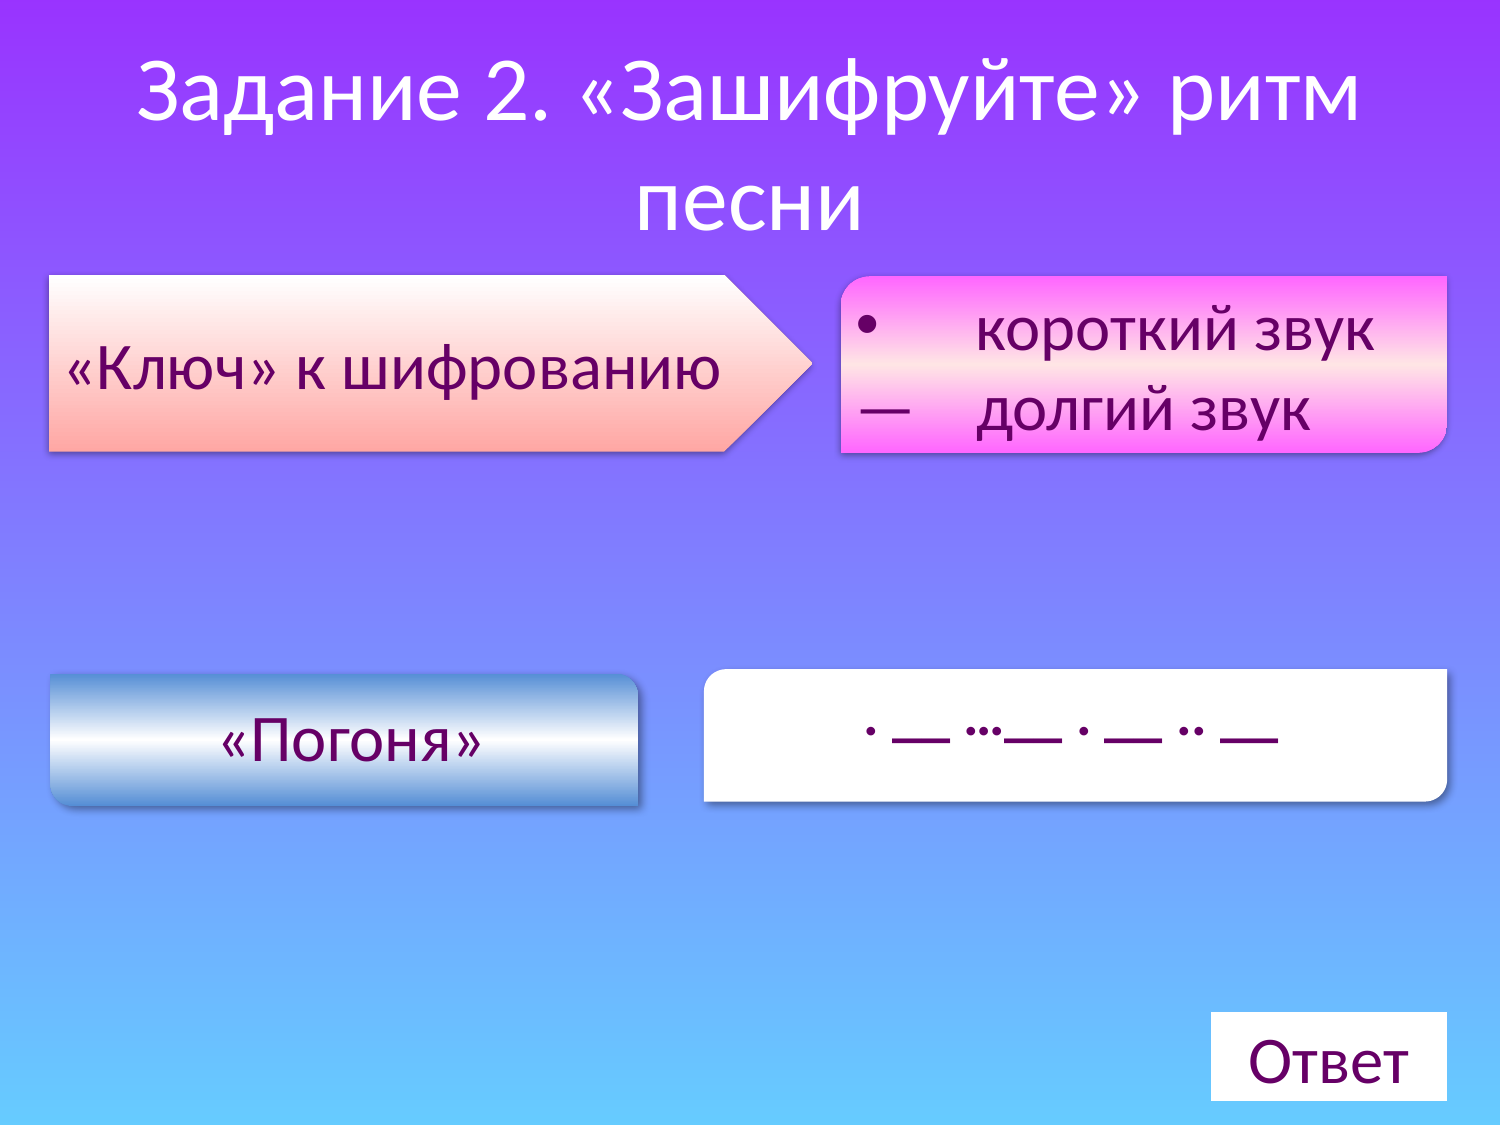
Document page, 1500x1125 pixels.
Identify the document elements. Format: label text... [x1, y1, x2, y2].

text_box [703, 668, 1448, 802]
title Задание 2. «Зашифруйте» ритм песни [75, 45, 1425, 233]
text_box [45, 274, 813, 452]
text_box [840, 275, 1448, 454]
text_box Ответ [1209, 1010, 1449, 1103]
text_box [50, 673, 646, 807]
